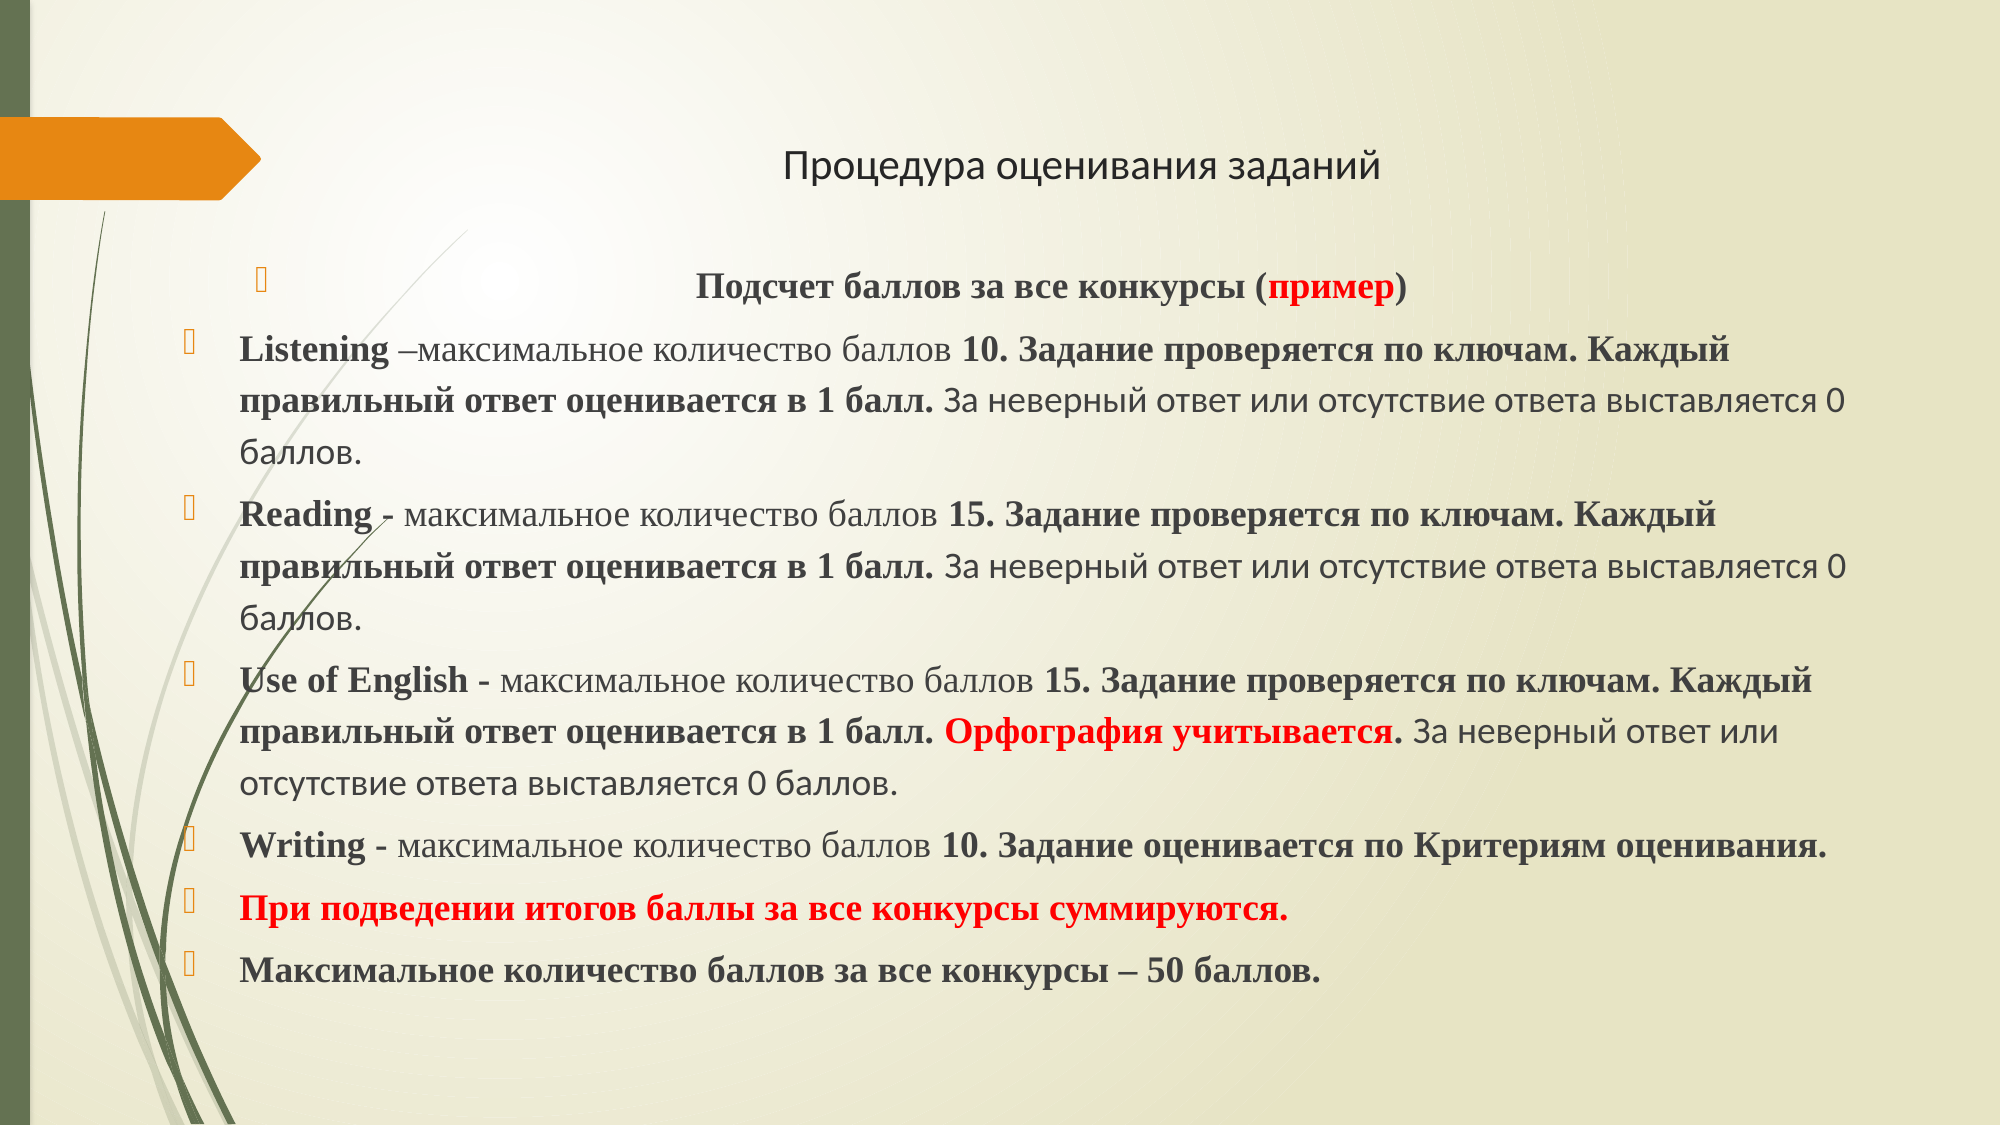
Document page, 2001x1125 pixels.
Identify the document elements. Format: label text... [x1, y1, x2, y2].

title Процедура оценивания заданий [287, 102, 1888, 238]
list Подсчет баллов за все конкурсы (пример) Listening –максимальное количество баллов 10. Задание проверяется по ключам. Каждый правильный ответ оценивается в 1 балл. За неверный ответ или отсутствие ответа выставляется 0 баллов. Reading - максимальное количество баллов 15. Задание проверяется по ключам. Каждый правильный ответ оценивается в 1 балл. За неверный ответ или отсутствие ответа выставляется 0 баллов. Use of English - максимальное количество баллов 15. Задание проверяется по ключам. Каждый правильный ответ оценивается в 1 балл. Орфография учитывается. За неверный ответ или отсутствие ответа выставляется 0 баллов. Writing - максимальное количество баллов 10. Задание оценивается по Критериям оценивания. При подведении итогов баллы за все конкурсы суммируются. Максимальное количество баллов за все конкурсы – 50 баллов. [168, 247, 1888, 1068]
